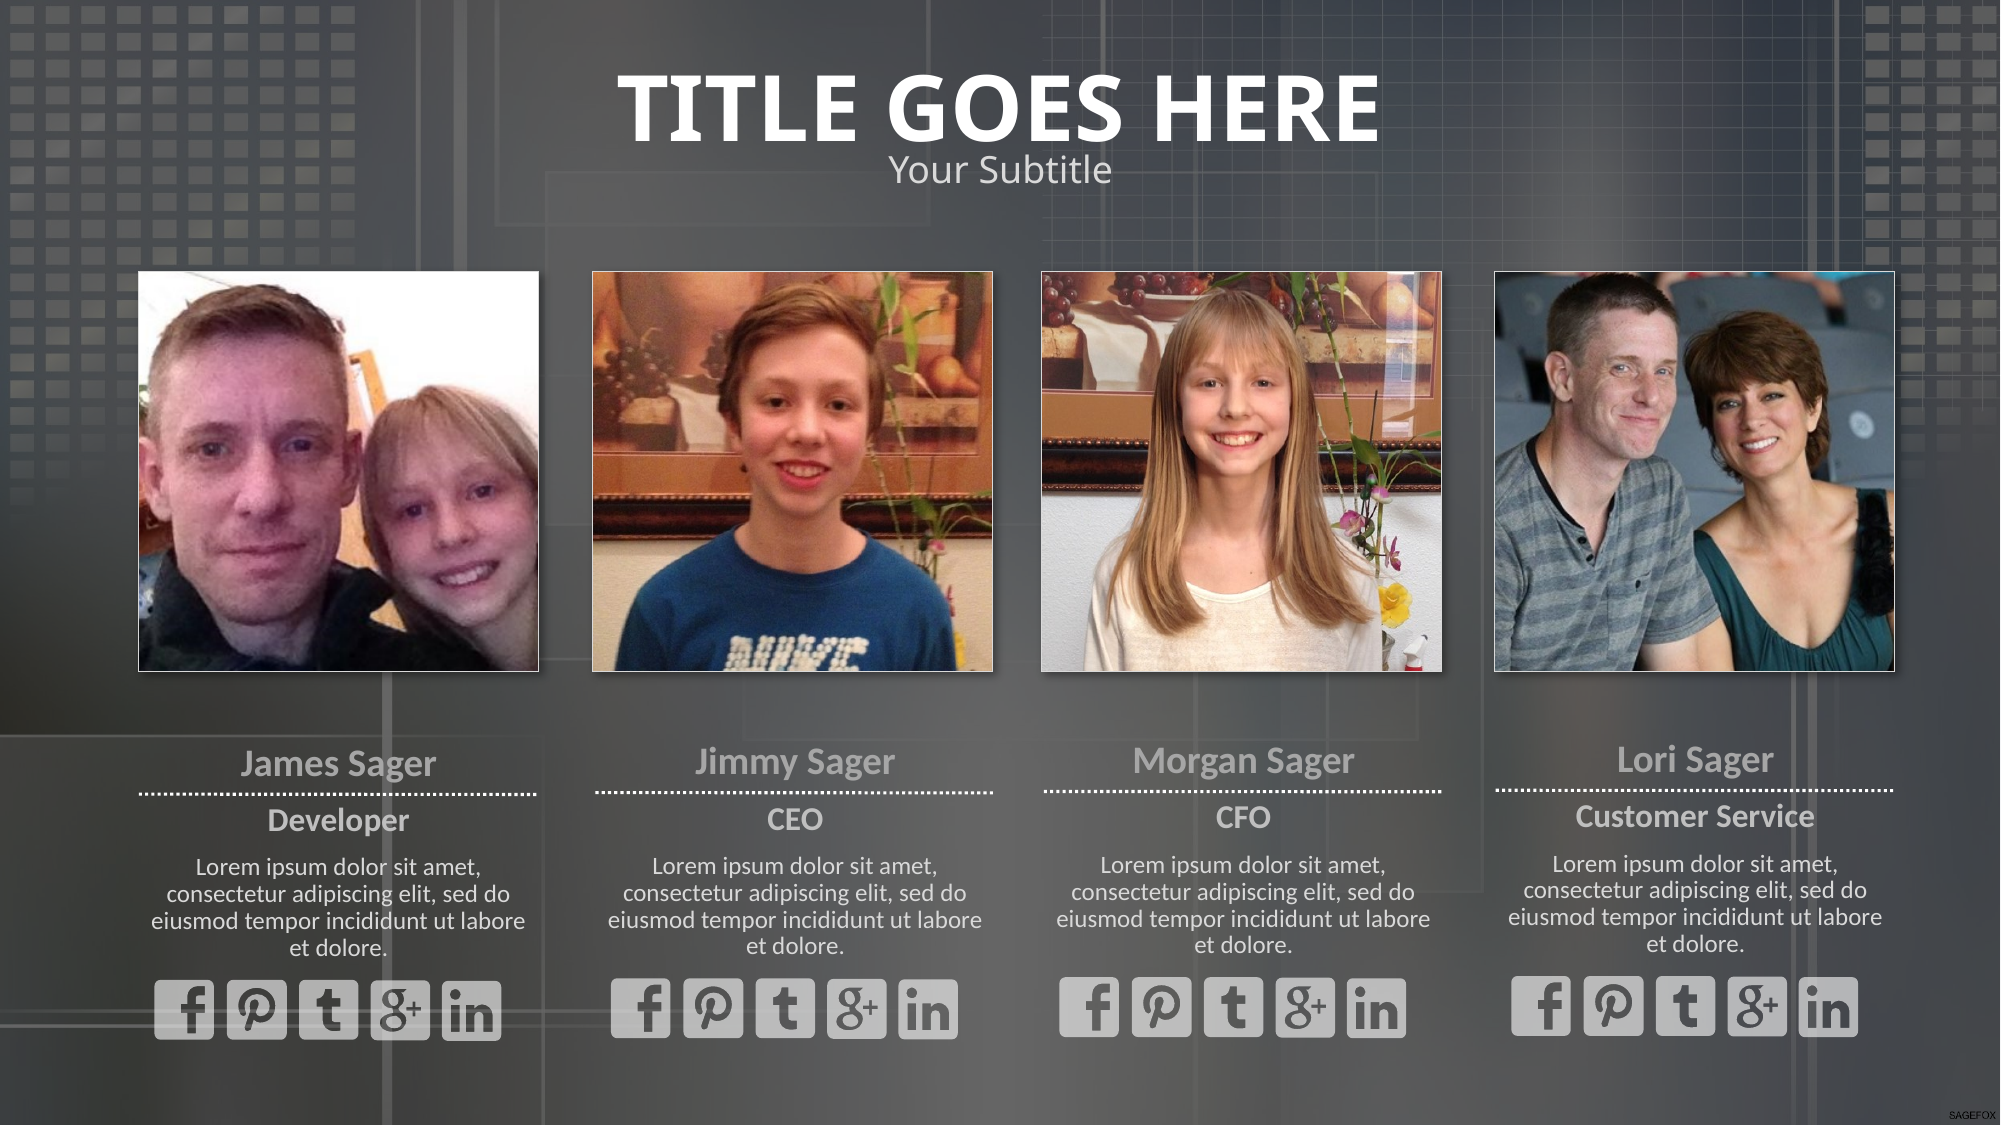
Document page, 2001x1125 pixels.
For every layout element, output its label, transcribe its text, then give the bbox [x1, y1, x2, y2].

text_box Lorem ipsum dolor sit amet, consectetur adipiscing elit, sed do eiusmod tempor incididunt ut labore et dolore. [595, 852, 996, 966]
text_box Lori Sager [1520, 738, 1871, 781]
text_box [1059, 977, 1407, 1039]
picture [0, 0, 2001, 1125]
text_box Developer [163, 799, 514, 842]
text_box [591, 270, 993, 672]
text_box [154, 979, 502, 1041]
text_box Jimmy Sager [620, 740, 971, 784]
text_box CEO [620, 798, 971, 841]
text_box [1494, 271, 1896, 673]
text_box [548, 42, 1452, 199]
text_box Lorem ipsum dolor sit amet, consectetur adipiscing elit, sed do eiusmod tempor incididunt ut labore et dolore. [138, 854, 539, 968]
text_box Morgan Sager [1068, 739, 1419, 782]
text_box Lorem ipsum dolor sit amet, consectetur adipiscing elit, sed do eiusmod tempor incididunt ut labore et dolore. [1043, 851, 1444, 965]
text_box Customer Service [1520, 796, 1871, 839]
text_box Lorem ipsum dolor sit amet, consectetur adipiscing elit, sed do eiusmod tempor incididunt ut labore et dolore. [1495, 850, 1896, 964]
text_box James Sager [163, 742, 514, 785]
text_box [610, 978, 958, 1040]
text_box [1040, 270, 1442, 672]
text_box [1511, 976, 1859, 1038]
text_box [138, 270, 540, 672]
text_box CFO [1068, 797, 1419, 840]
